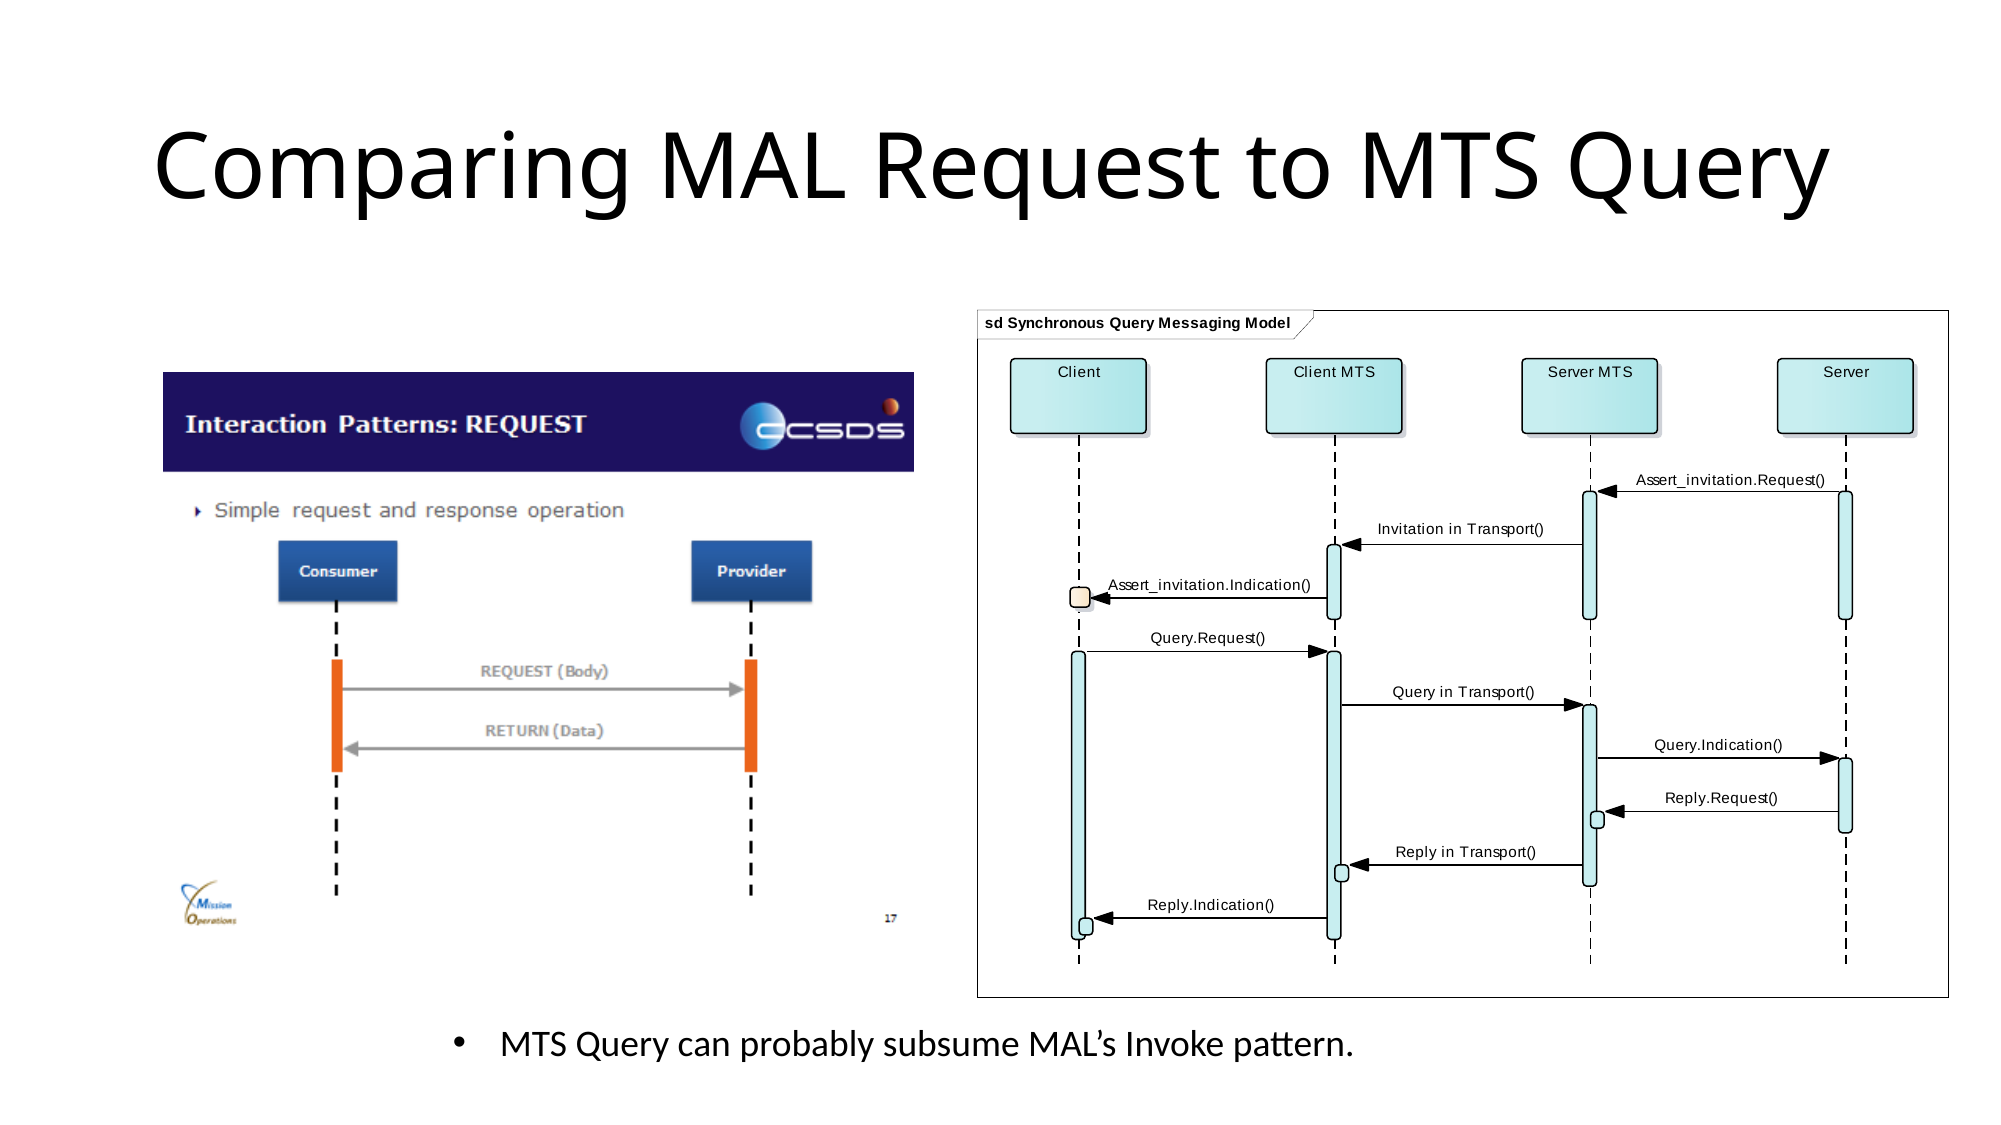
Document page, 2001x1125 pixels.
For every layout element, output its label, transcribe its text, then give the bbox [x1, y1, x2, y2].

title Comparing MAL Request to MTS Query [137, 59, 1863, 278]
text_box MTS Query can probably subsume MAL’s Invoke pattern. [438, 1011, 1371, 1072]
picture [163, 372, 914, 935]
picture [972, 305, 1953, 1003]
